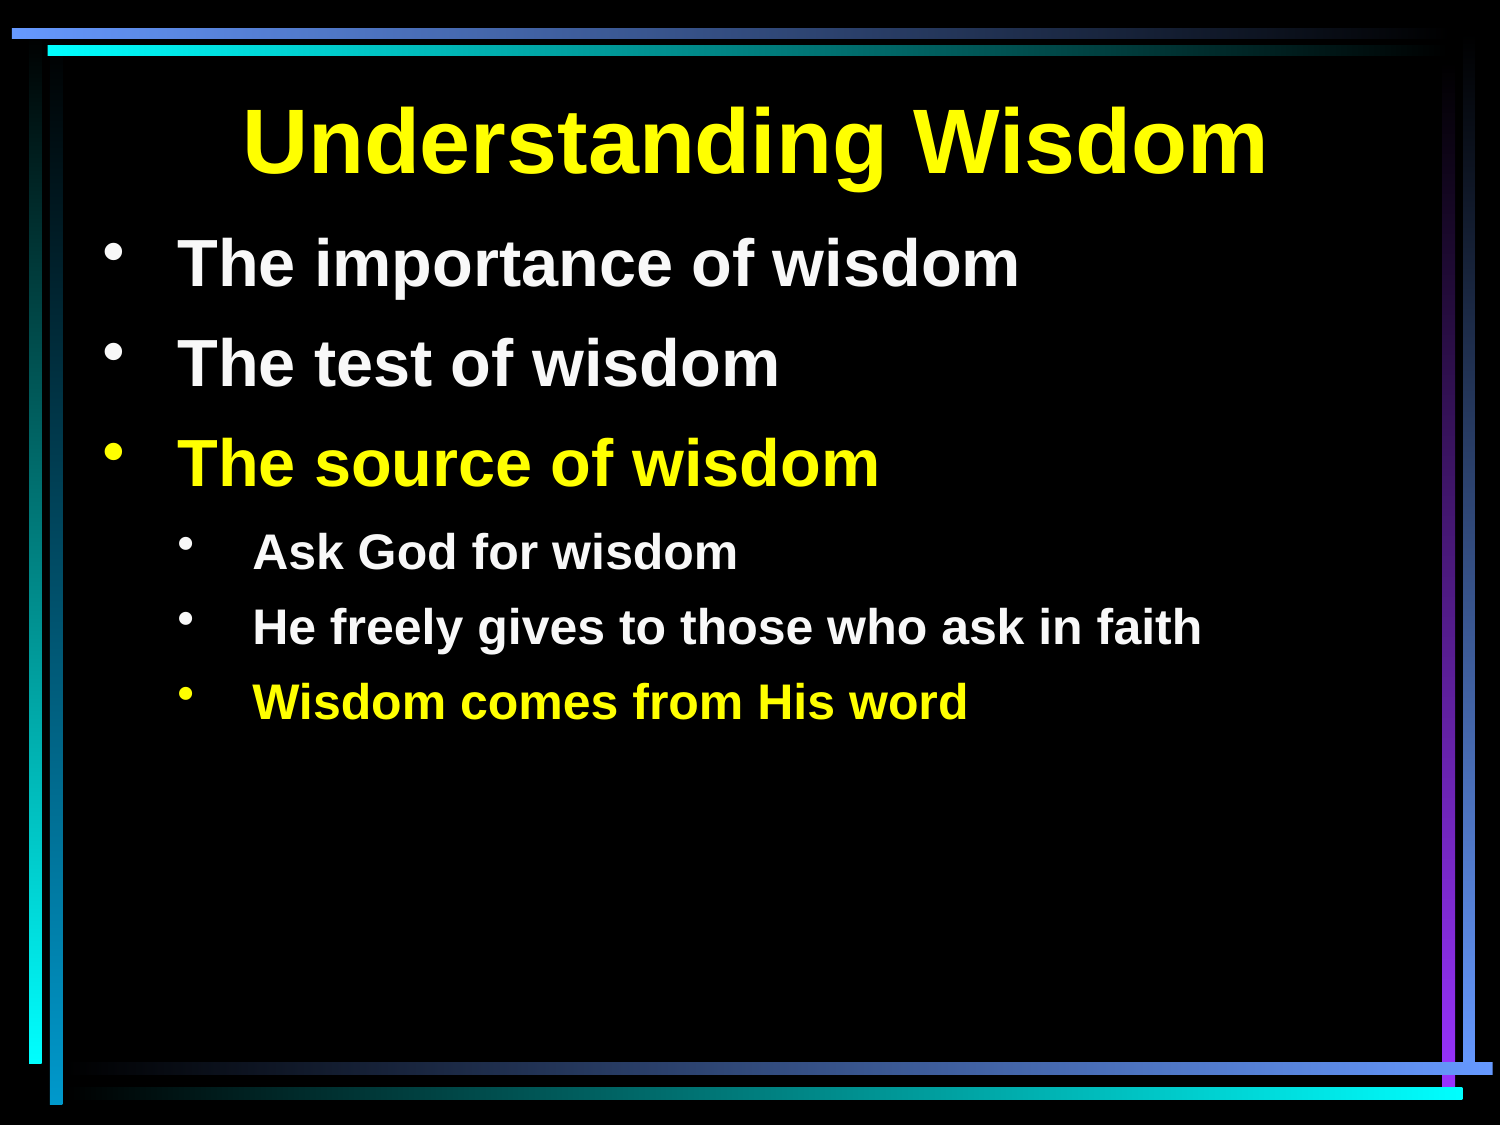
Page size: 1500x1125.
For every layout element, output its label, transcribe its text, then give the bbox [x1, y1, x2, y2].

text_box Understanding Wisdom The importance of wisdom The test of wisdom The source of wisdom Ask God for wisdom He freely gives to those who ask in faith Wisdom comes from His word [87, 75, 1425, 738]
